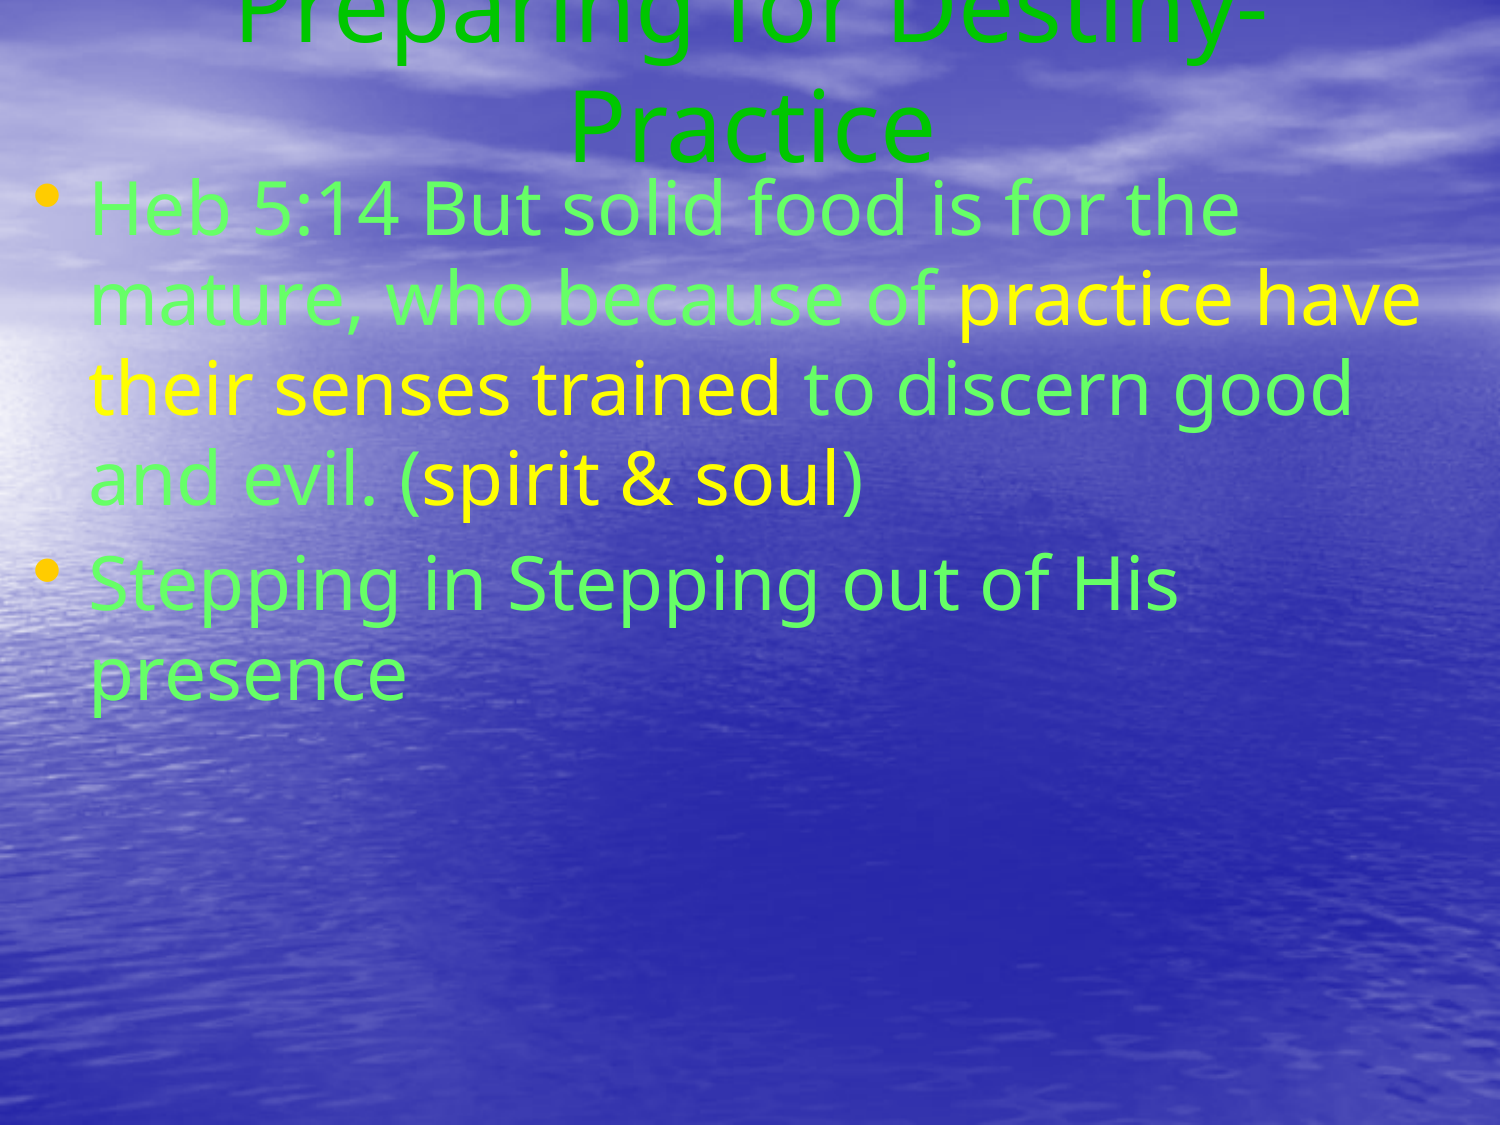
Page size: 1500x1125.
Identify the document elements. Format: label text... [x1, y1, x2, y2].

list Heb 5:14 But solid food is for the mature, who because of practice have their senses trained to discern good and evil. (spirit & soul) Stepping in Stepping out of His presence [29, 160, 1500, 1083]
title Preparing for Destiny- Practice [76, 0, 1427, 125]
